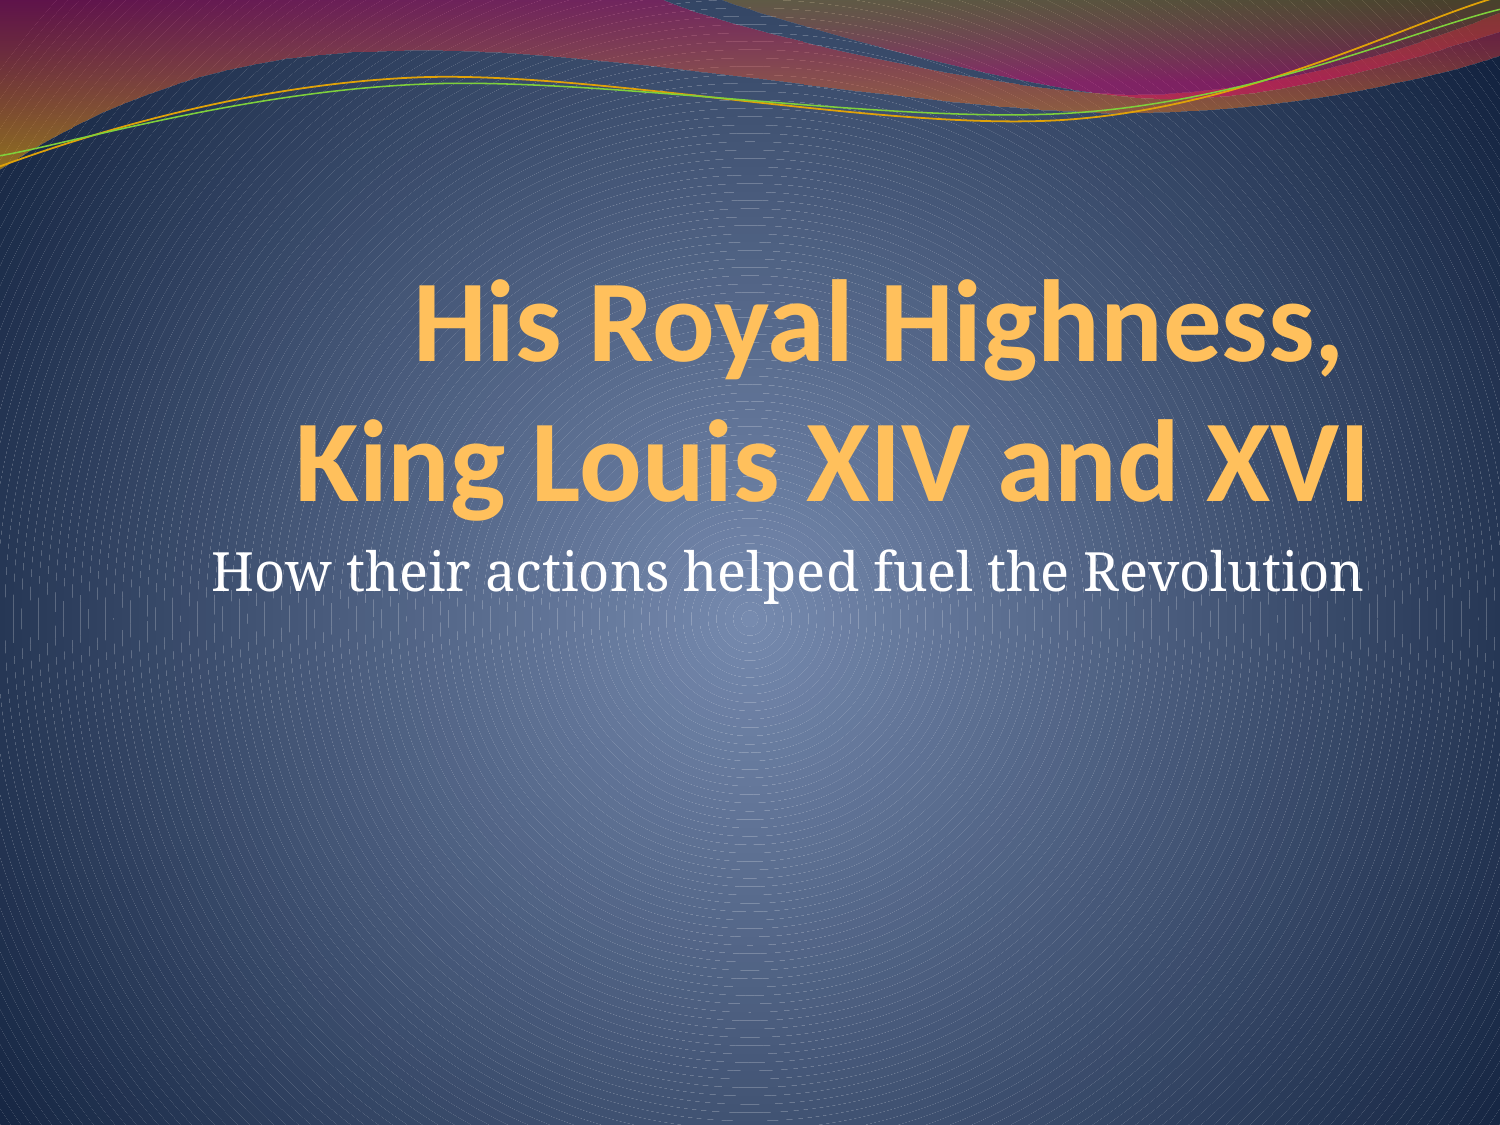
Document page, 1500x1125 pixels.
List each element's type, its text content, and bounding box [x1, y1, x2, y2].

subtitle How their actions helped fuel the Revolution [87, 529, 1376, 818]
title His Royal Highness, King Louis XIV and XVI [87, 224, 1376, 525]
